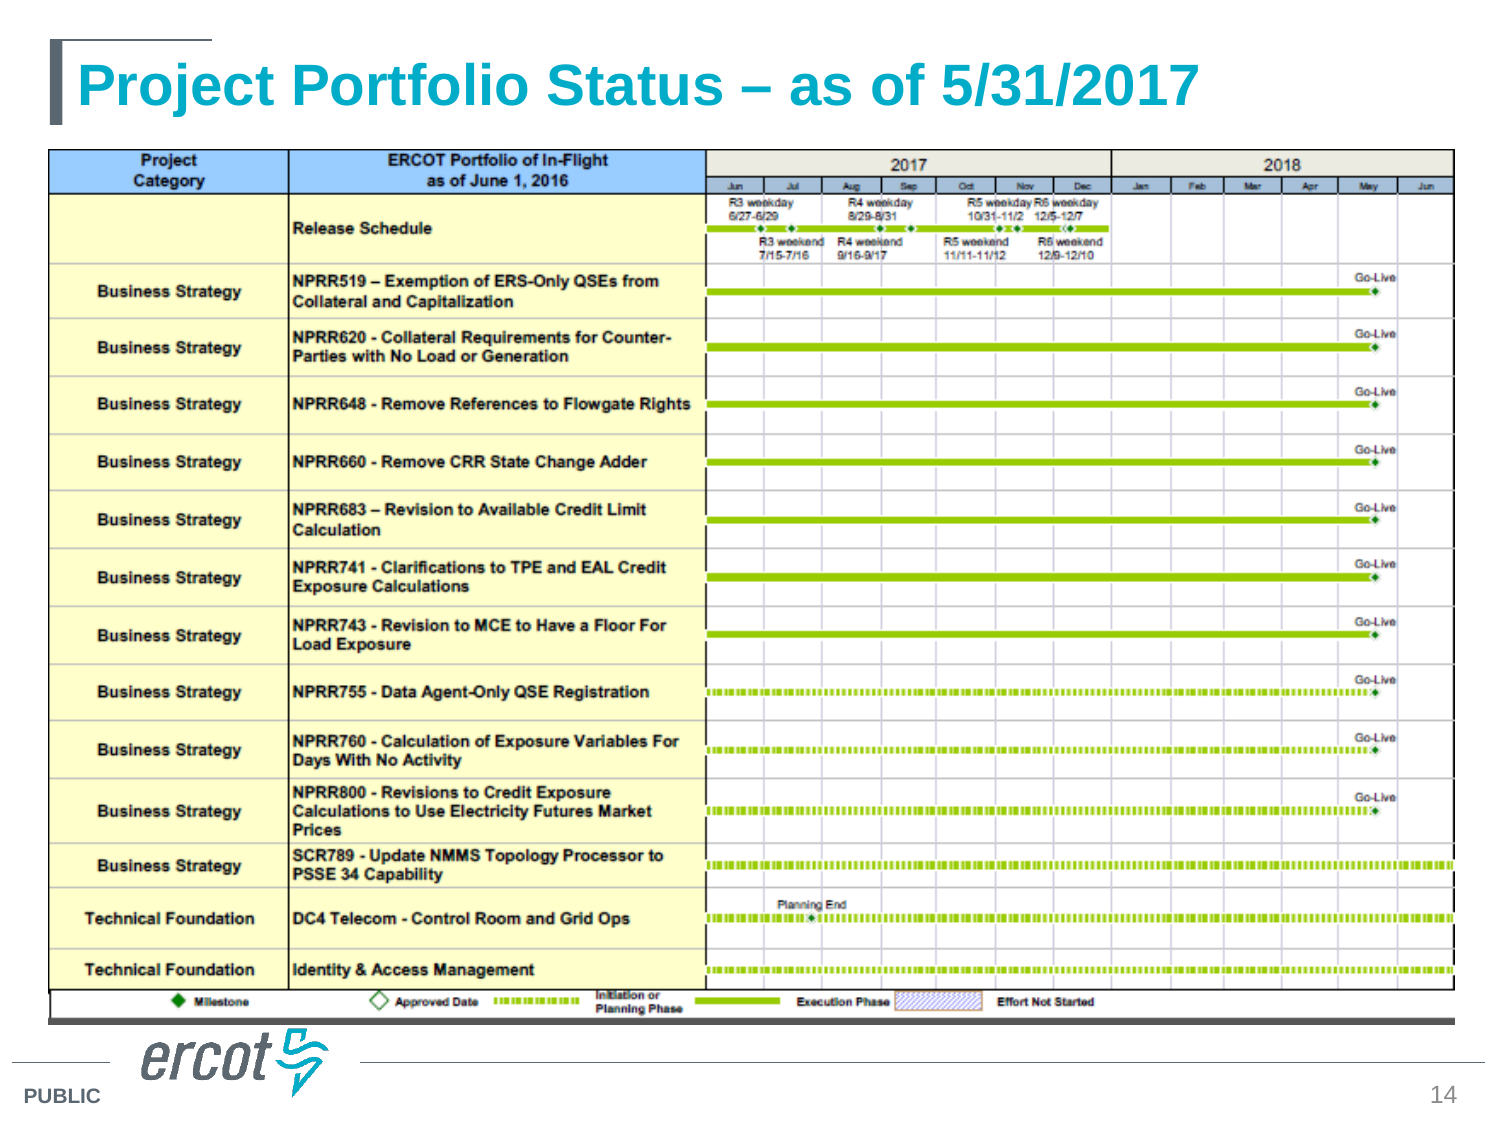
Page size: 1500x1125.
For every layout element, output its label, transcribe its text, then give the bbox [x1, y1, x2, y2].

picture [48, 149, 1455, 1100]
slide_number 14 [1412, 1076, 1475, 1112]
title Project Portfolio Status – as of 5/31/2017 [62, 39, 1325, 125]
